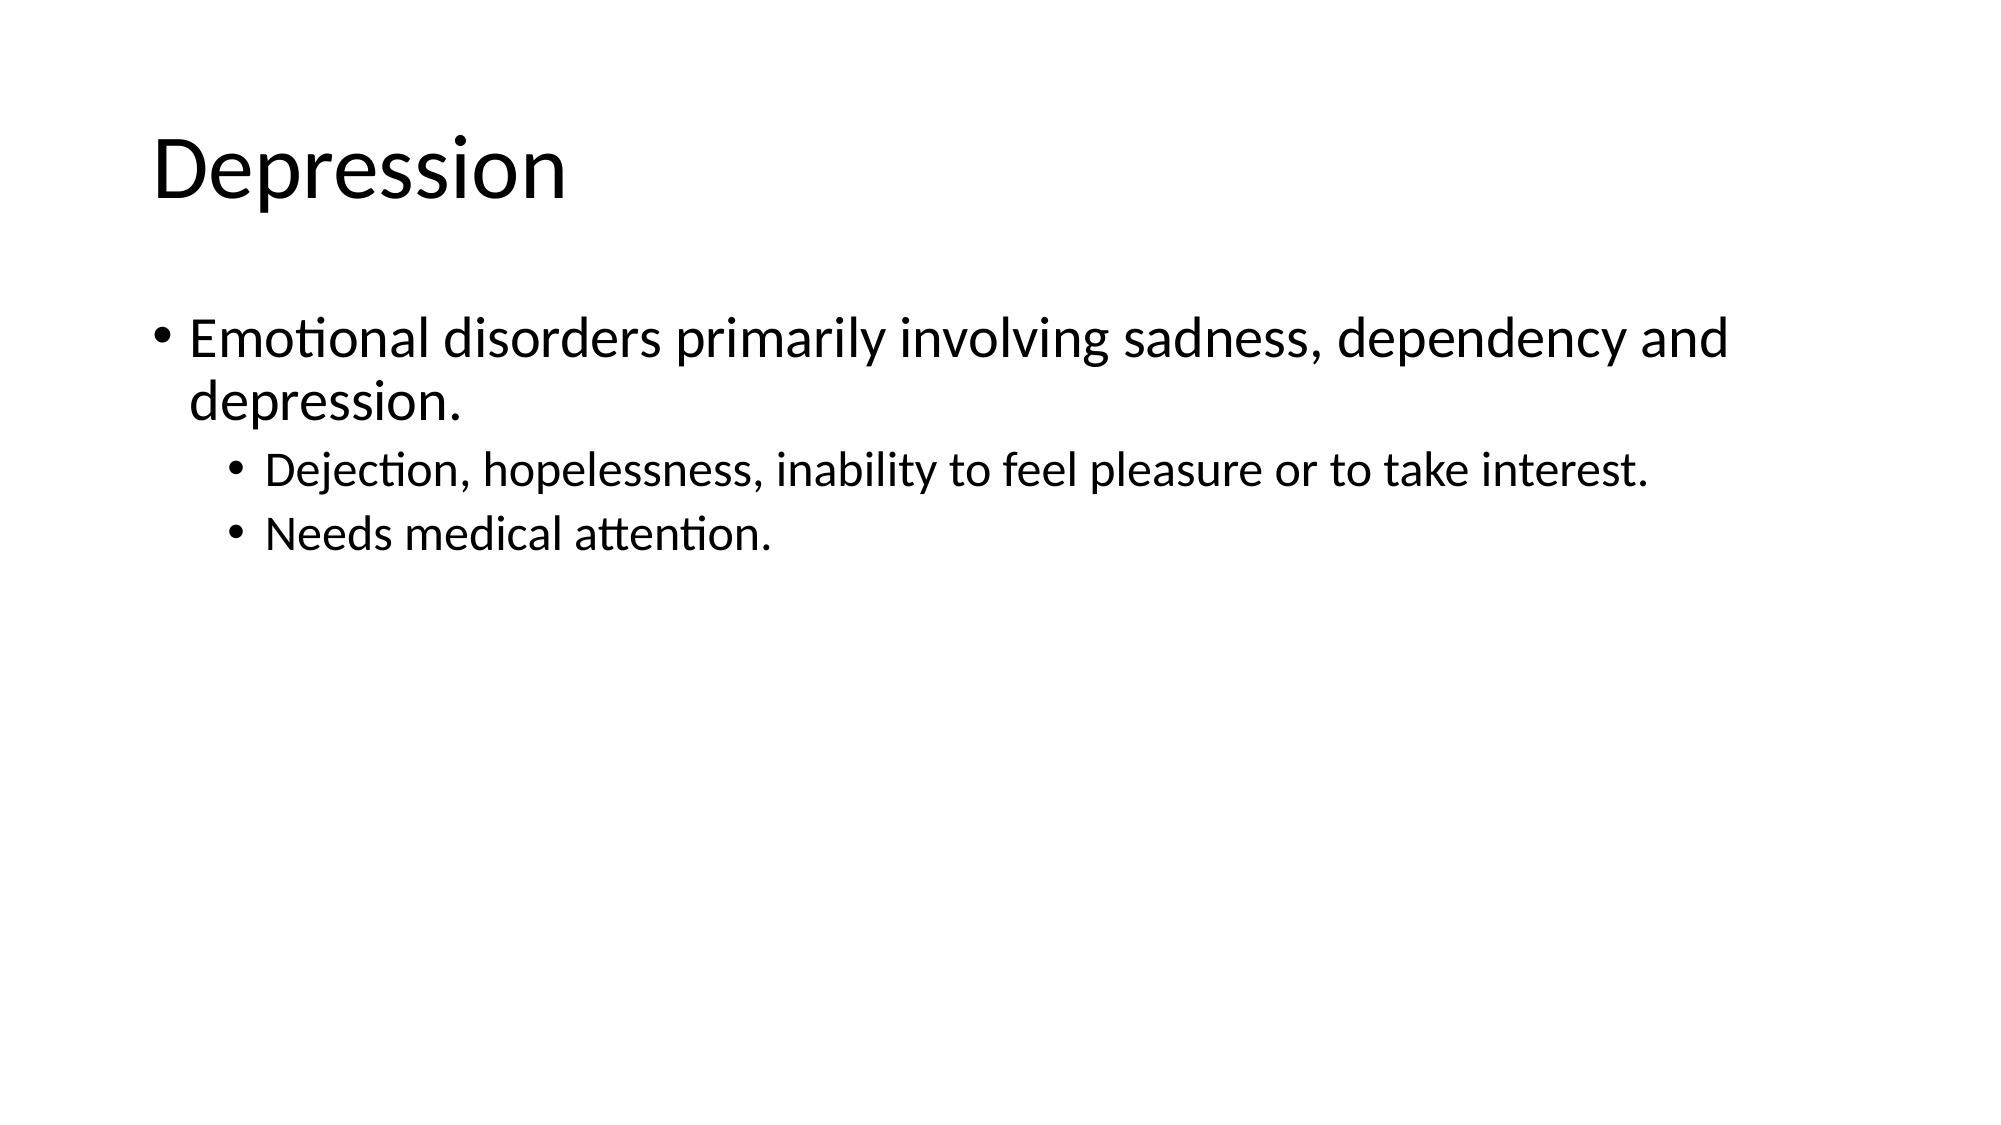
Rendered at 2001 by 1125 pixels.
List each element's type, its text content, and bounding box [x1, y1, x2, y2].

list Emotional disorders primarily involving sadness, dependency and depression. Dejection, hopelessness, inability to feel pleasure or to take interest. Needs medical attention. [137, 299, 1863, 1014]
title Depression [137, 59, 1863, 278]
